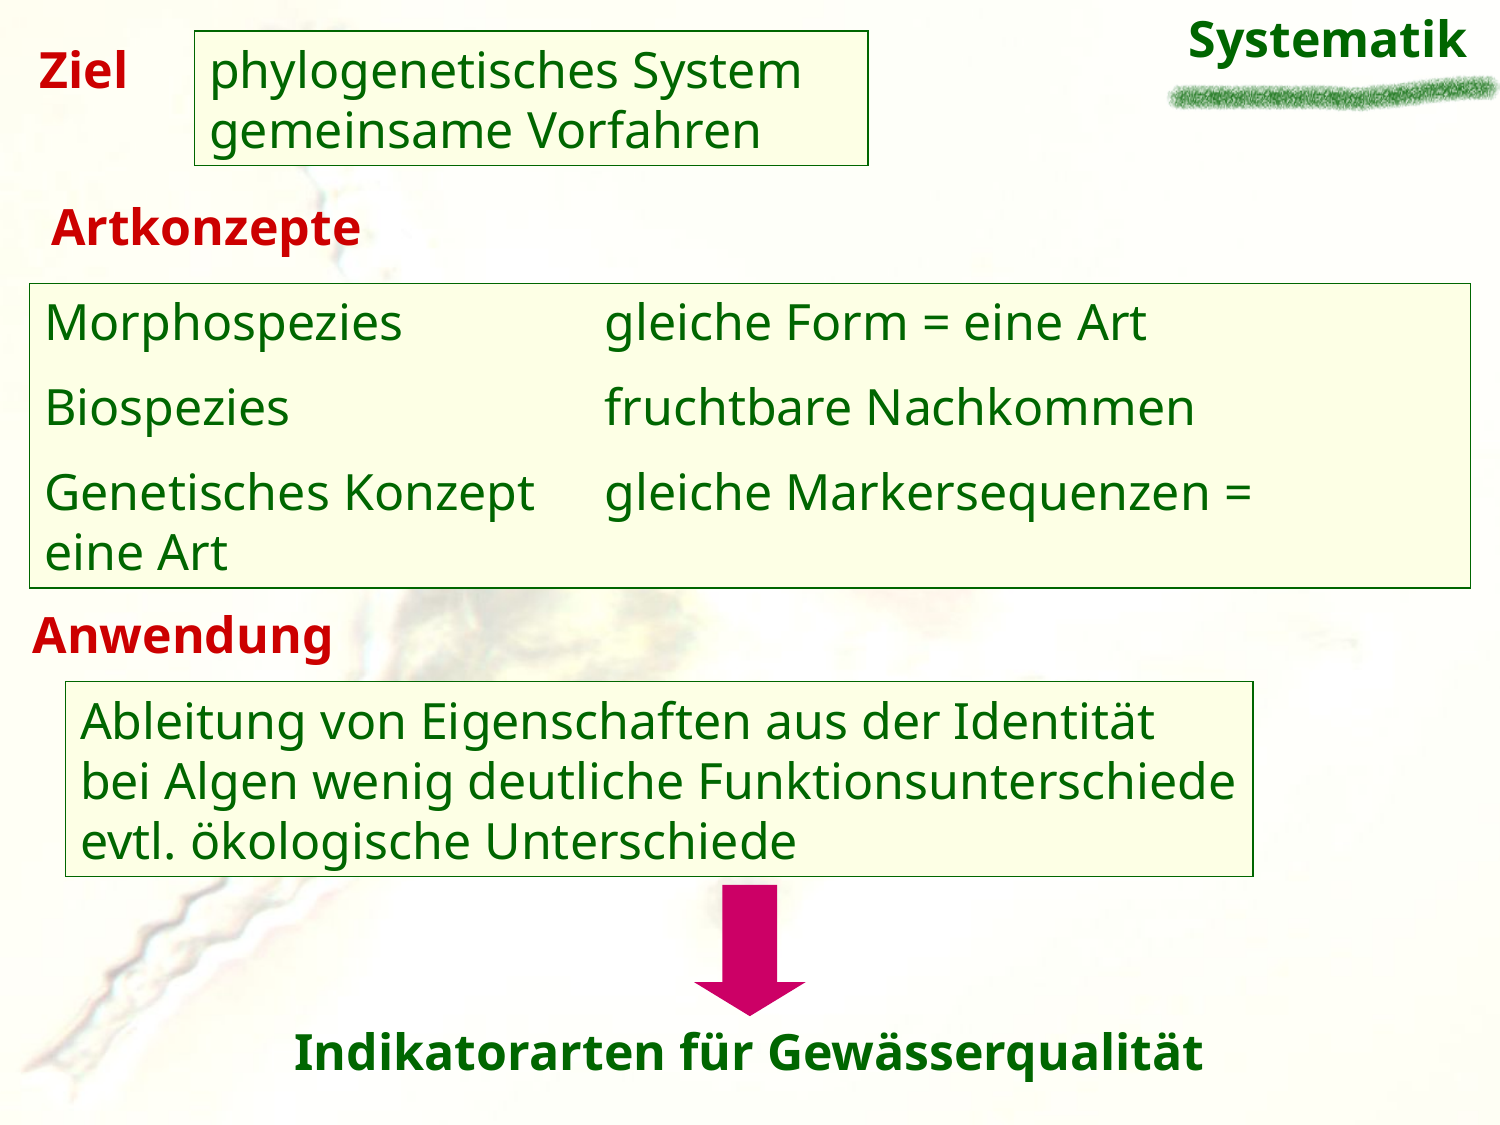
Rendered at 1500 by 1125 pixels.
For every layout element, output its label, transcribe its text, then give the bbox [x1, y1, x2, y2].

text_box [696, 885, 803, 1012]
text_box Ableitung von Eigenschaften aus der Identität bei Algen wenig deutliche Funktionsunterschiede evtl. ökologische Unterschiede [65, 681, 1253, 877]
text_box Ziel [24, 30, 144, 106]
text_box Anwendung [17, 596, 498, 672]
picture [0, 0, 1500, 1125]
text_box Indikatorarten für Gewässerqualität [279, 1012, 1220, 1088]
text_box Systematik [1173, 0, 1483, 42]
text_box phylogenetisches System gemeinsame Vorfahren [194, 30, 869, 166]
text_box Morphospezies gleiche Form = eine Art Biospezies fruchtbare Nachkommen Genetisches Konzept gleiche Markersequenzen = eine Art [29, 283, 1471, 588]
text_box Artkonzepte [36, 187, 377, 263]
